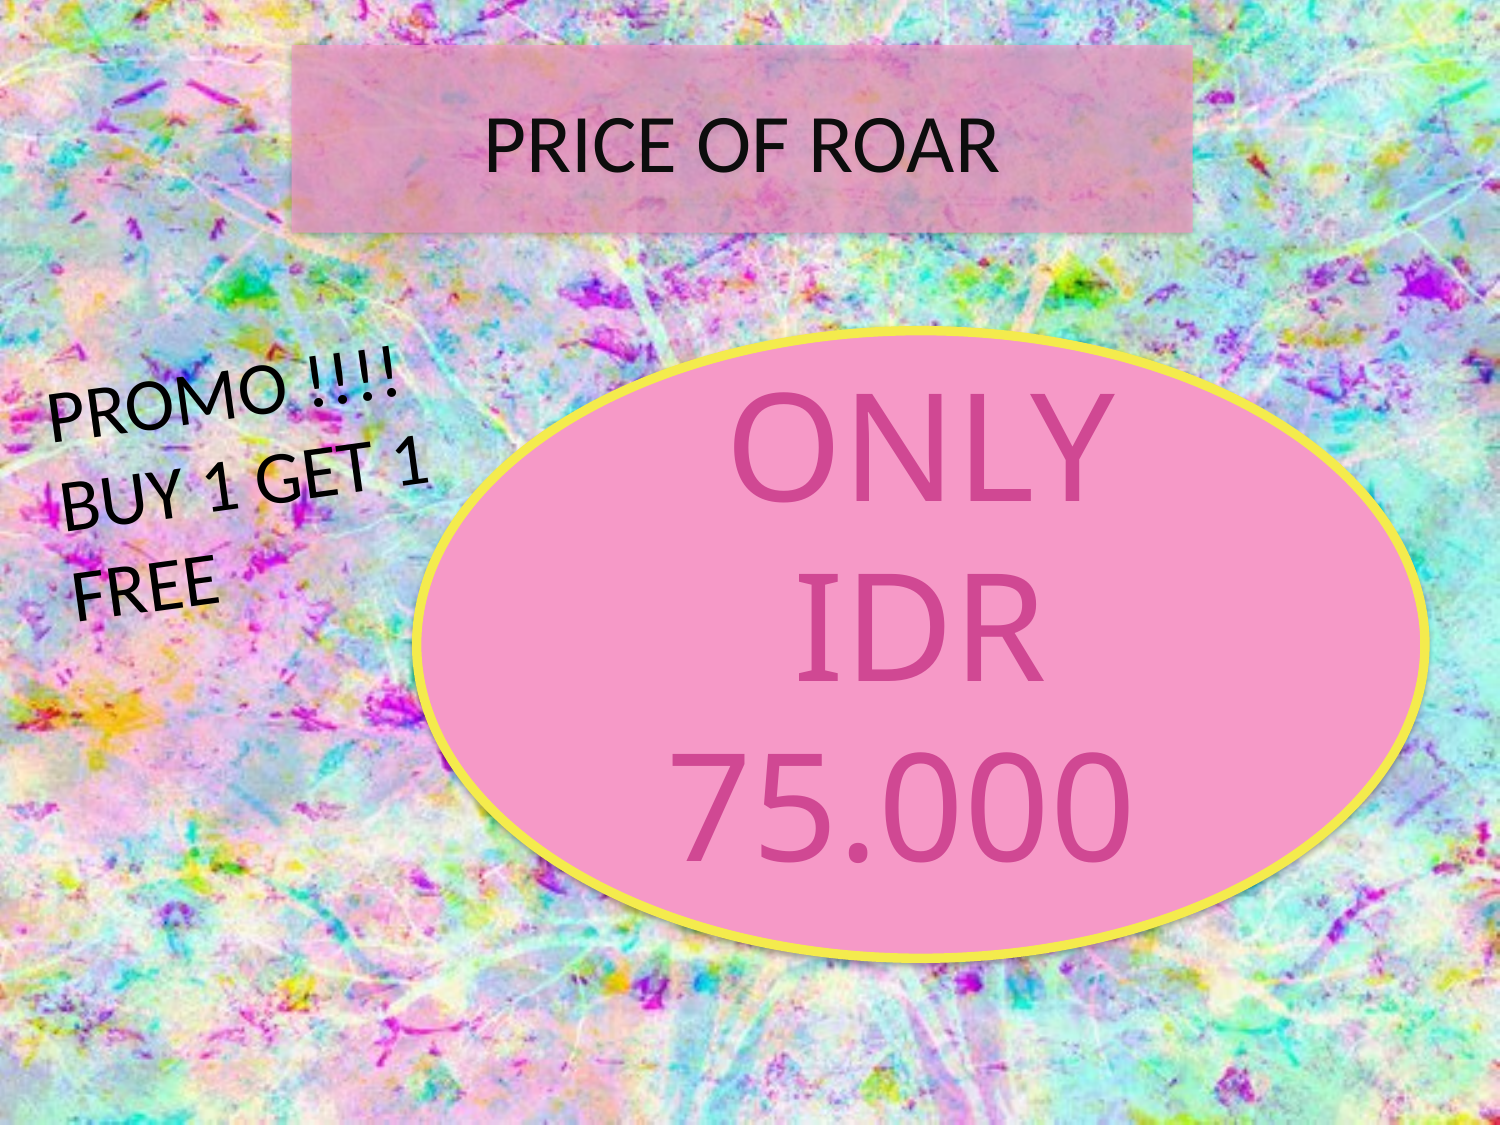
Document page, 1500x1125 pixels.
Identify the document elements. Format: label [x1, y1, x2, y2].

list [0, 0, 1500, 1125]
